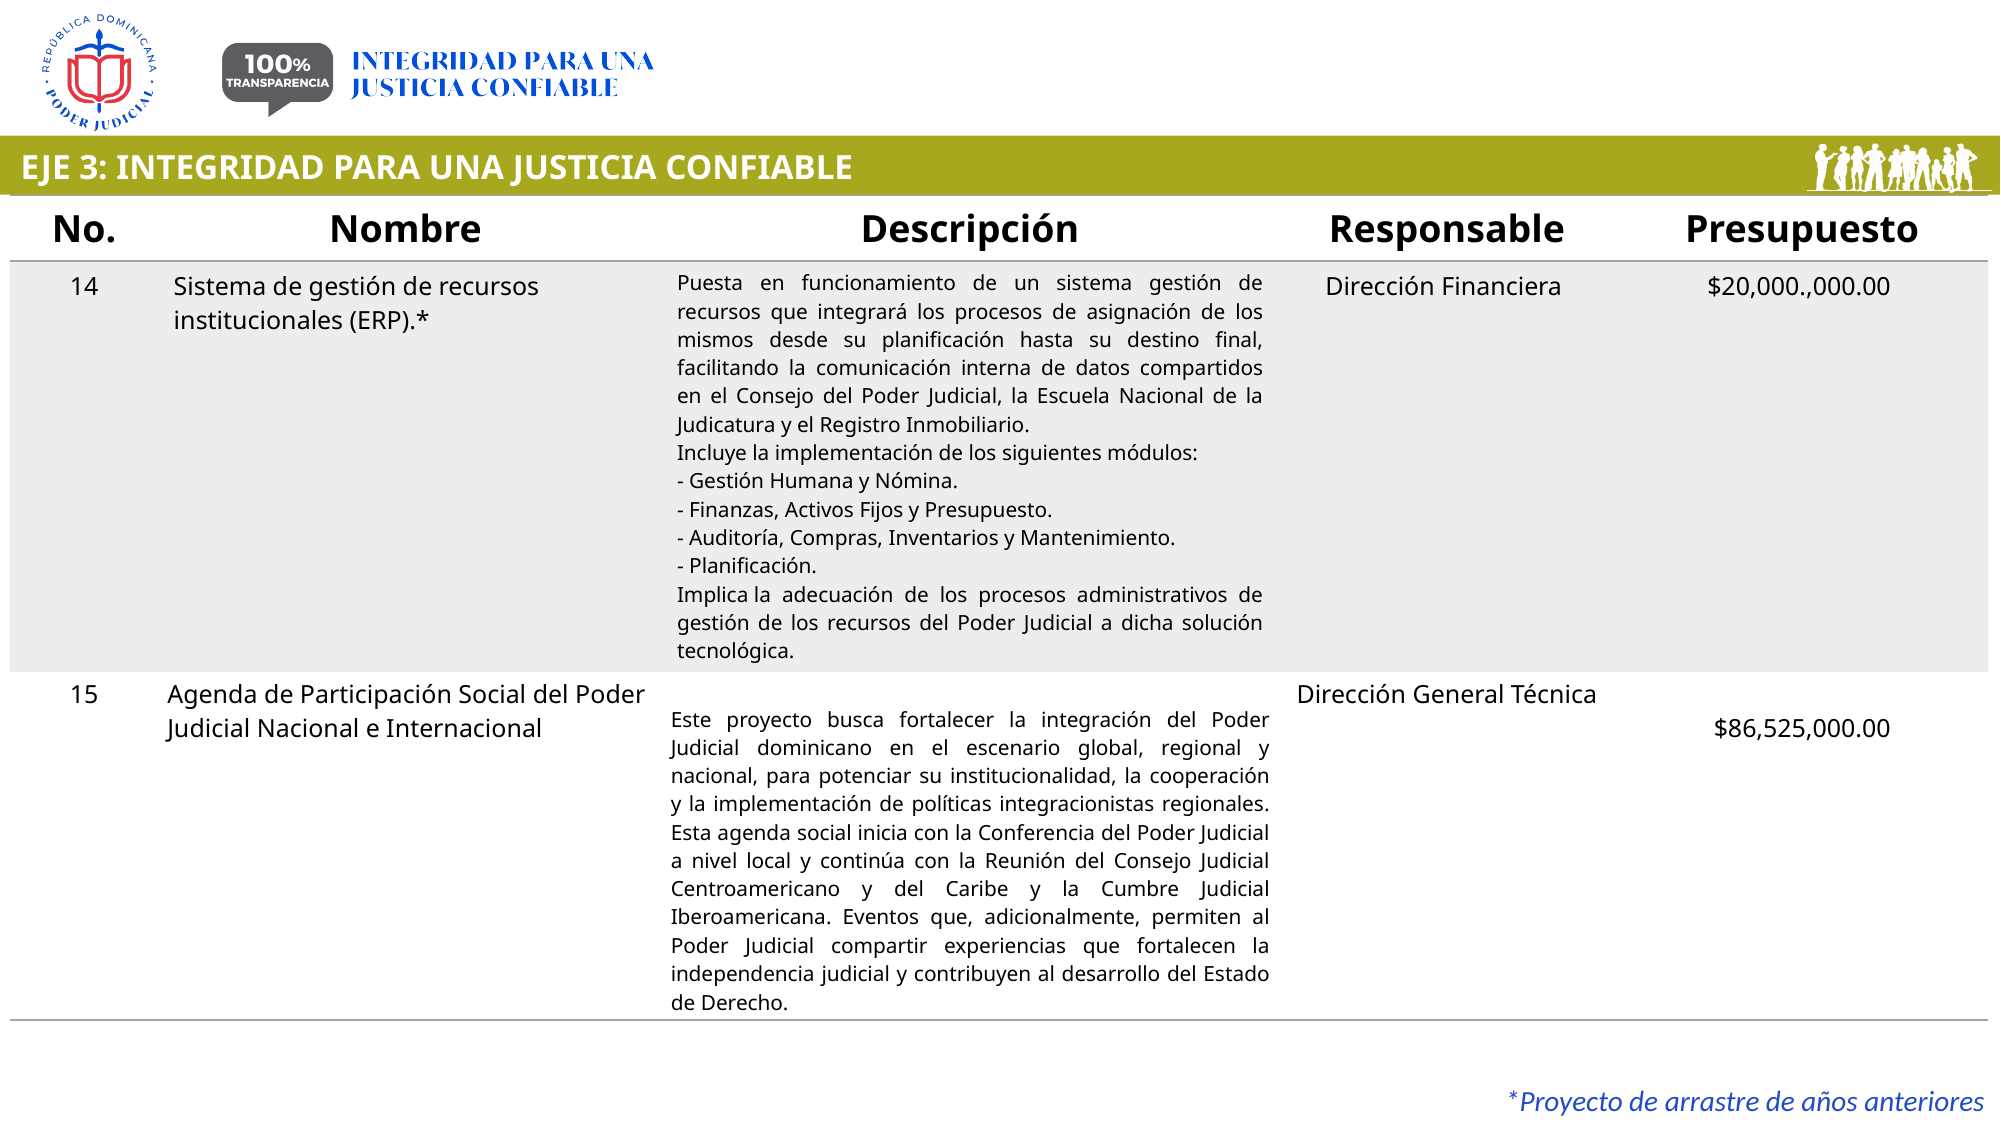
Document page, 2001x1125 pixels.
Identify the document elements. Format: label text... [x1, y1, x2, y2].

table_cell Dirección General Técnica [1278, 672, 1616, 1019]
picture [213, 32, 664, 128]
table_cell $86,525,000.00 [1616, 672, 1988, 1019]
table_header No. [10, 196, 159, 260]
table_cell Sistema de gestión de recursos institucionales (ERP).* [159, 262, 662, 672]
table_cell 15 [10, 672, 159, 1019]
picture [35, 8, 162, 135]
table_cell Puesta en funcionamiento de un sistema gestión de recursos que integrará los procesos de asignación de los mismos desde su planificación hasta su destino final, facilitando la comunicación interna de datos compartidos en el Consejo del Poder Judicial, la Escuela Nacional de la Judicatura y el Registro Inmobiliario. Incluye la implementación de los siguientes módulos: - Gestión Humana y Nómina. - Finanzas, Activos Fijos y Presupuesto. - Auditoría, Compras, Inventarios y Mantenimiento. - Planificación. Implica la adecuación de los procesos administrativos de gestión de los recursos del Poder Judicial a dicha solución tecnológica. [662, 262, 1278, 672]
table_cell Este proyecto busca fortalecer la integración del Poder Judicial dominicano en el escenario global, regional y nacional, para potenciar su institucionalidad, la cooperación y la implementación de políticas integracionistas regionales. Esta agenda social inicia con la Conferencia del Poder Judicial a nivel local y continúa con la Reunión del Consejo Judicial Centroamericano y del Caribe y la Cumbre Judicial Iberoamericana. Eventos que, adicionalmente, permiten al Poder Judicial compartir experiencias que fortalecen la independencia judicial y contribuyen al desarrollo del Estado de Derecho. [662, 672, 1278, 1019]
table_cell Dirección Financiera [1278, 262, 1616, 672]
table_header Responsable [1278, 196, 1616, 260]
table_cell Agenda de Participación Social del Poder Judicial Nacional e Internacional [159, 672, 662, 1019]
table_header Presupuesto [1616, 196, 1988, 260]
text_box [0, 135, 2000, 195]
table_header Descripción [662, 196, 1278, 260]
text_box *Proyecto de arrastre de años anteriores [1478, 1074, 2000, 1125]
table_header Nombre [159, 196, 662, 260]
table_cell 14 [10, 262, 159, 672]
table_cell $20,000.,000.00 [1616, 262, 1988, 672]
